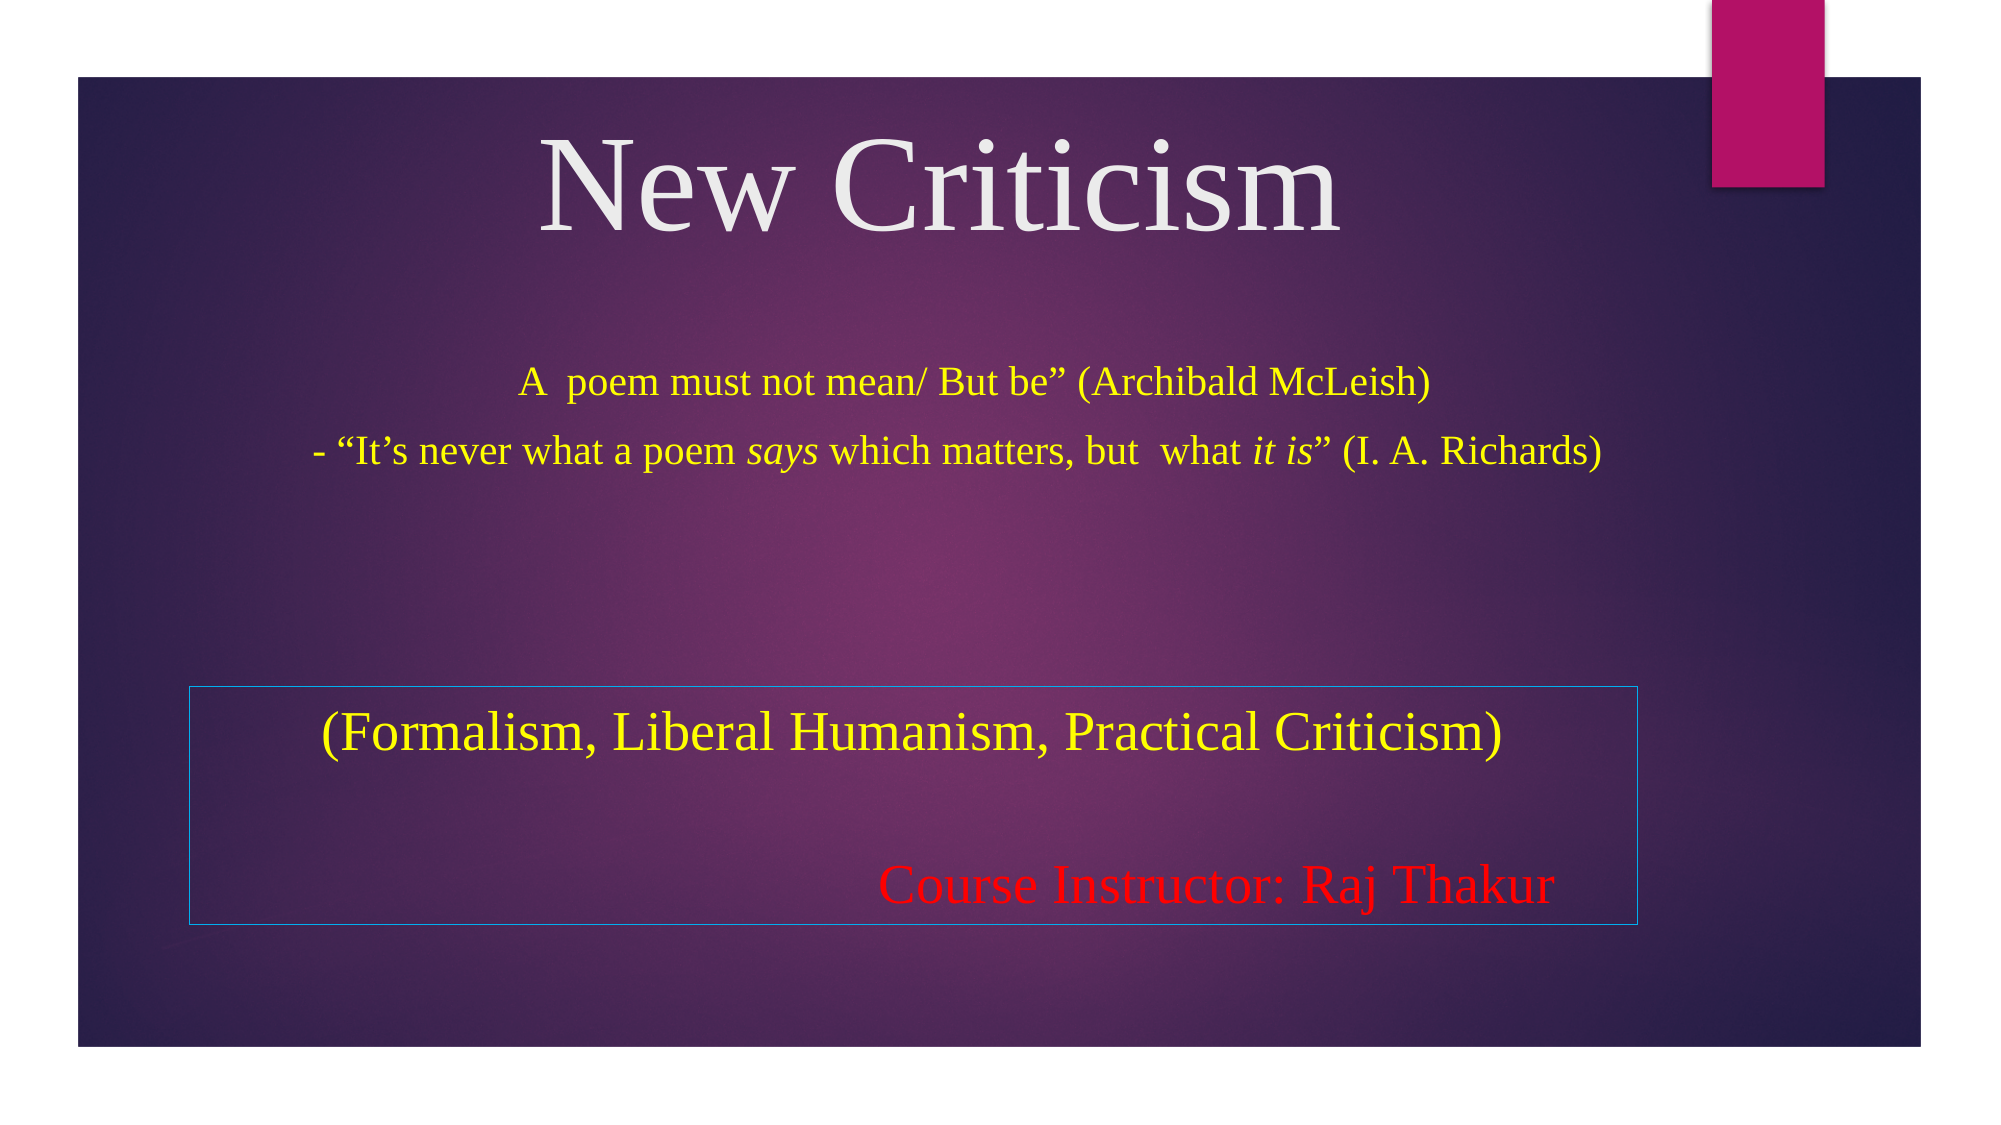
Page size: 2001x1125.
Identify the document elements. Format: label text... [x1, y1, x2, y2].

title New Criticism A poem must not mean/ But be” (Archibald McLeish) - “It’s never what a poem says which matters, but what it is” (I. A. Richards) [233, 220, 1682, 531]
subtitle (Formalism, Liberal Humanism, Practical Criticism) Course Instructor: Raj Thakur [189, 686, 1638, 925]
